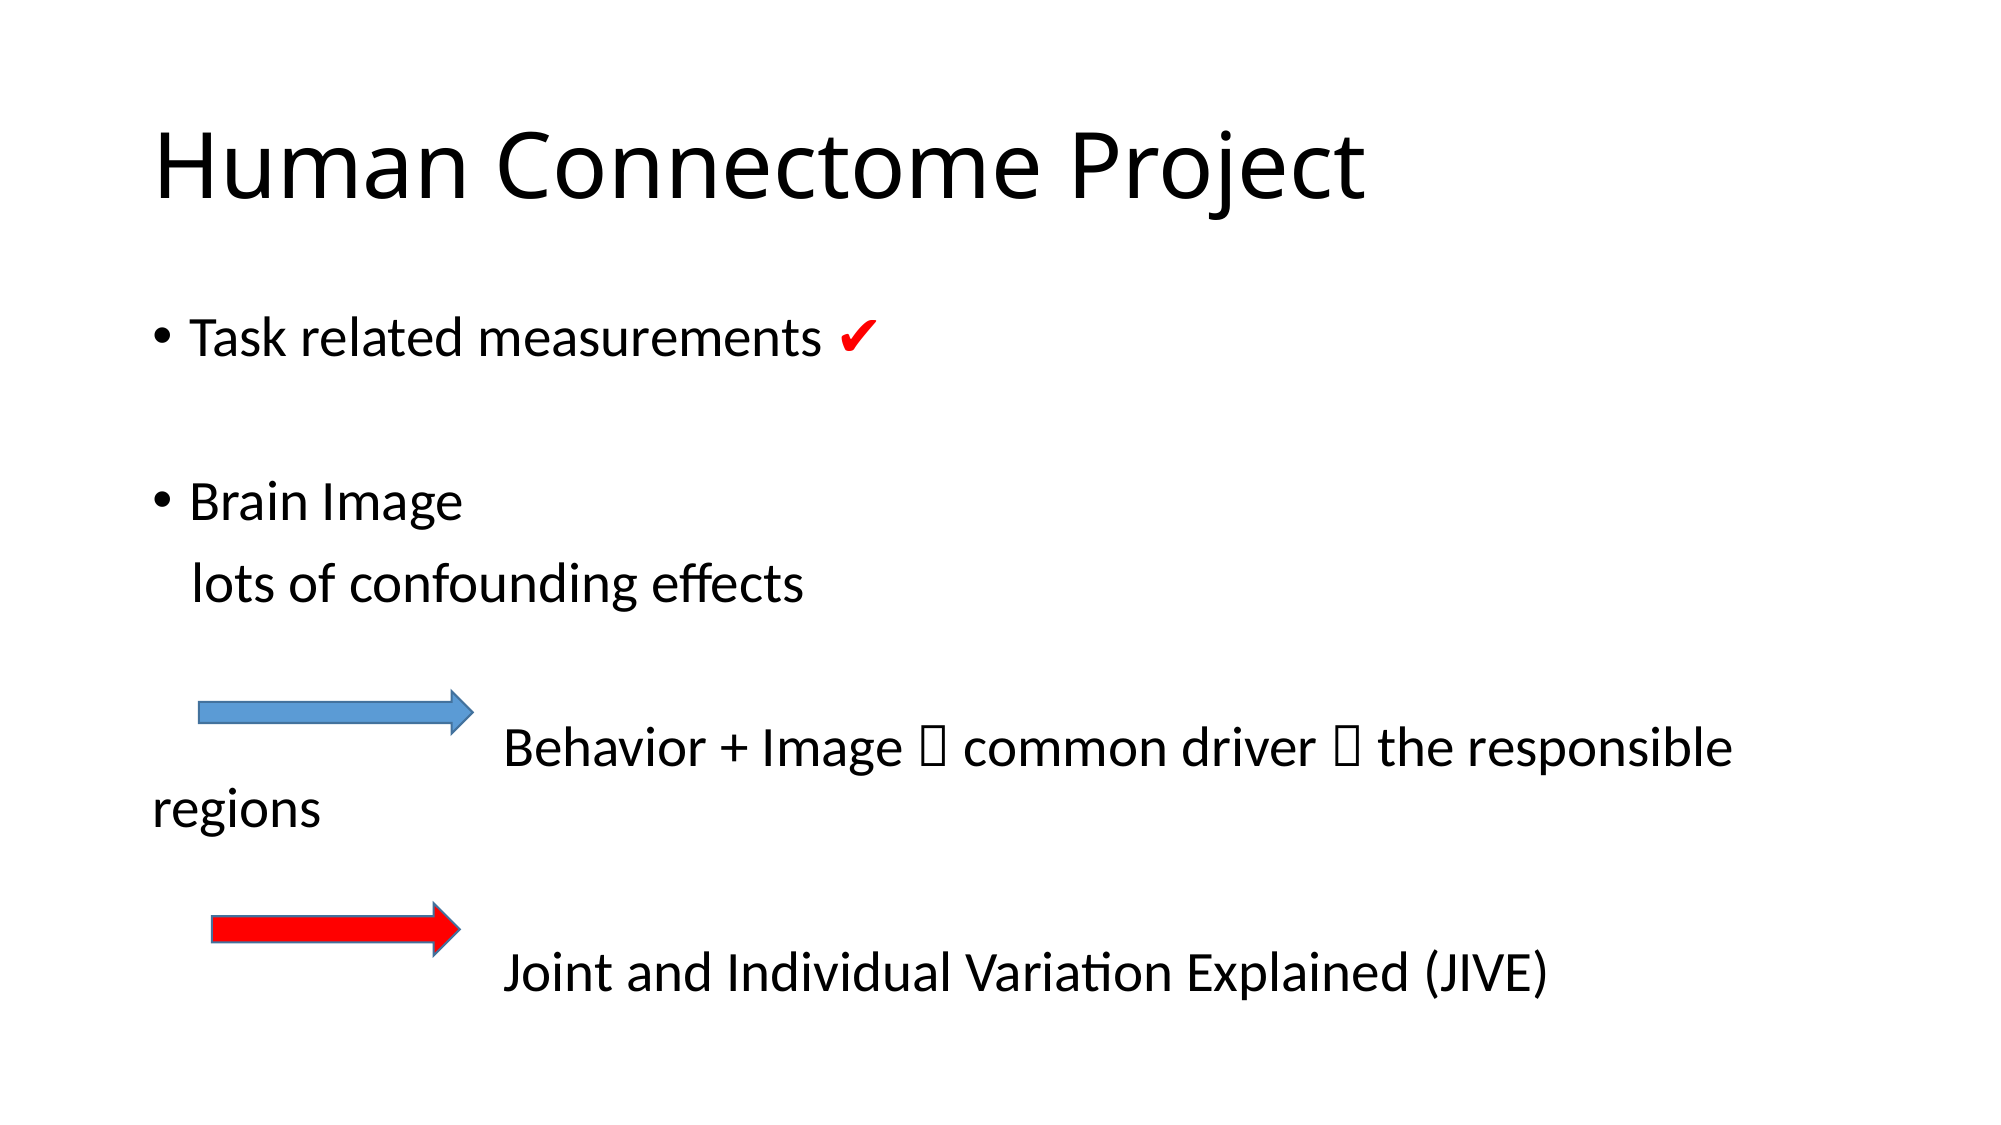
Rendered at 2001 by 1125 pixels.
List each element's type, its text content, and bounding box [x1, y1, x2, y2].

title Human Connectome Project [137, 59, 1863, 278]
list Task related measurements ✔ Brain Image lots of confounding effects Behavior + Image  common driver  the responsible regions Joint and Individual Variation Explained (JIVE) [137, 299, 1863, 1014]
text_box [197, 688, 475, 737]
text_box [210, 900, 462, 958]
